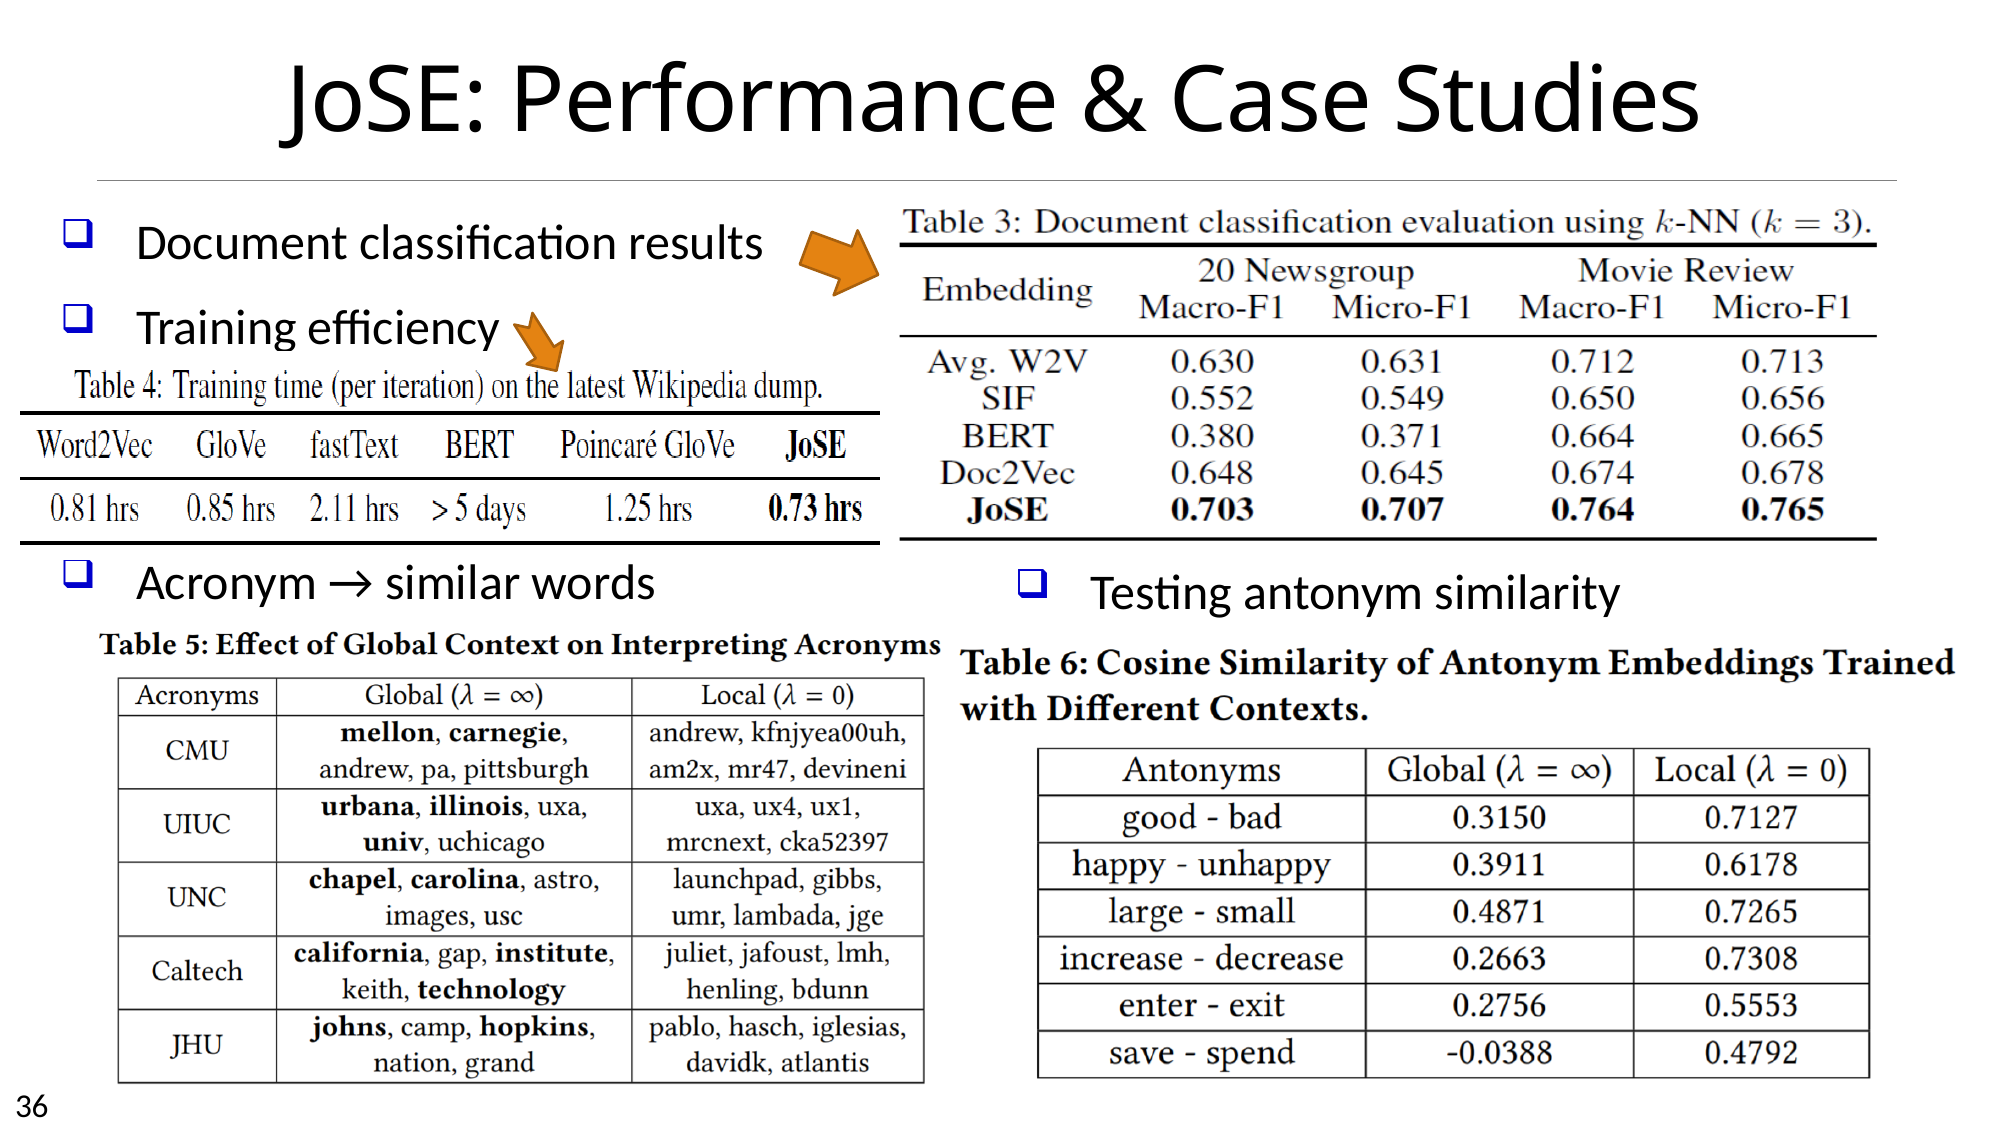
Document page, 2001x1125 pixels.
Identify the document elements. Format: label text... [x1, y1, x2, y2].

text_box Testing antonym similarity [999, 561, 1832, 620]
picture [85, 619, 1978, 1090]
picture [12, 185, 1900, 560]
text_box [513, 311, 565, 347]
text_box [798, 229, 880, 297]
list Document classification results Training efficiency Acronym → similar words [45, 201, 877, 347]
title JoSE: Performance & Case Studies [0, 36, 2000, 158]
list Document classification results Training efficiency Acronym → similar words [45, 568, 877, 620]
